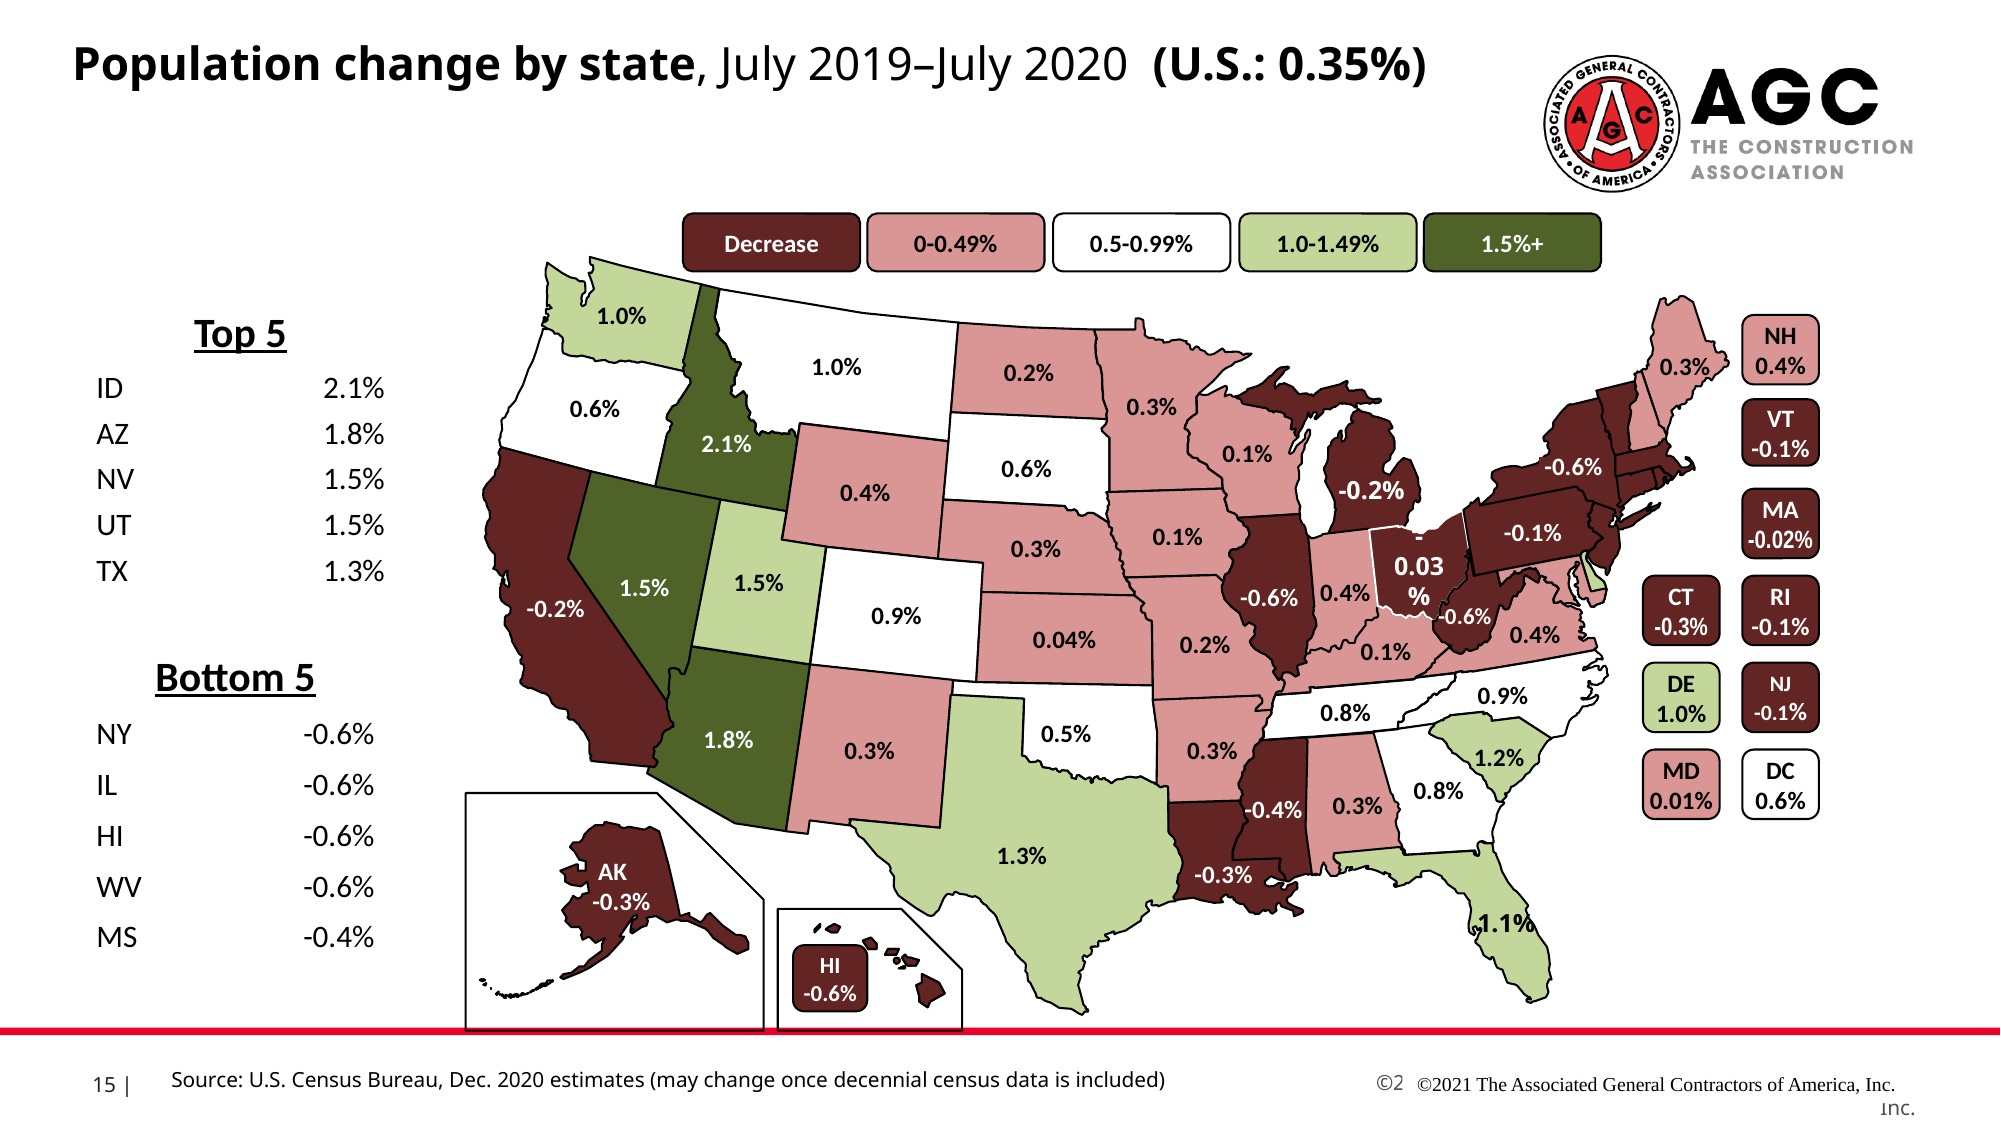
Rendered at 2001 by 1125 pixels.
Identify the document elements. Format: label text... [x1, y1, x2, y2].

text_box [465, 213, 1819, 1031]
table_cell 1.5% [241, 452, 386, 498]
table_cell -0.6% [235, 854, 376, 905]
table_cell UT [95, 498, 241, 543]
text_box ©2021 The Associated General Contractors of America, Inc. [1402, 1064, 1972, 1104]
table_cell WV [95, 854, 235, 905]
table_cell 2.1% [241, 358, 386, 406]
table_cell 1.5% [241, 498, 386, 543]
table_cell NY [95, 702, 235, 753]
table_cell -0.4% [235, 905, 376, 956]
table_cell HI [95, 804, 235, 854]
table_cell MS [95, 905, 235, 956]
table_header Bottom 5 [95, 635, 376, 702]
list Population change by state, July 2019–July 2020 (U.S.: 0.35%) [57, 33, 1505, 131]
picture [1538, 48, 1917, 199]
table_header Top 5 [95, 297, 386, 358]
table_cell IL [95, 753, 235, 804]
table_cell AZ [95, 406, 241, 452]
table_cell TX [95, 543, 241, 589]
table_cell ID [95, 358, 241, 406]
table_cell 1.3% [241, 543, 386, 589]
table_cell 1.8% [241, 406, 386, 452]
table_cell NV [95, 452, 241, 498]
table_cell -0.6% [235, 804, 376, 854]
list Source: U.S. Census Bureau, Dec. 2020 estimates (may change once decennial census data is included) [156, 1061, 1403, 1103]
table_cell -0.6% [235, 702, 376, 753]
table_cell -0.6% [235, 753, 376, 804]
